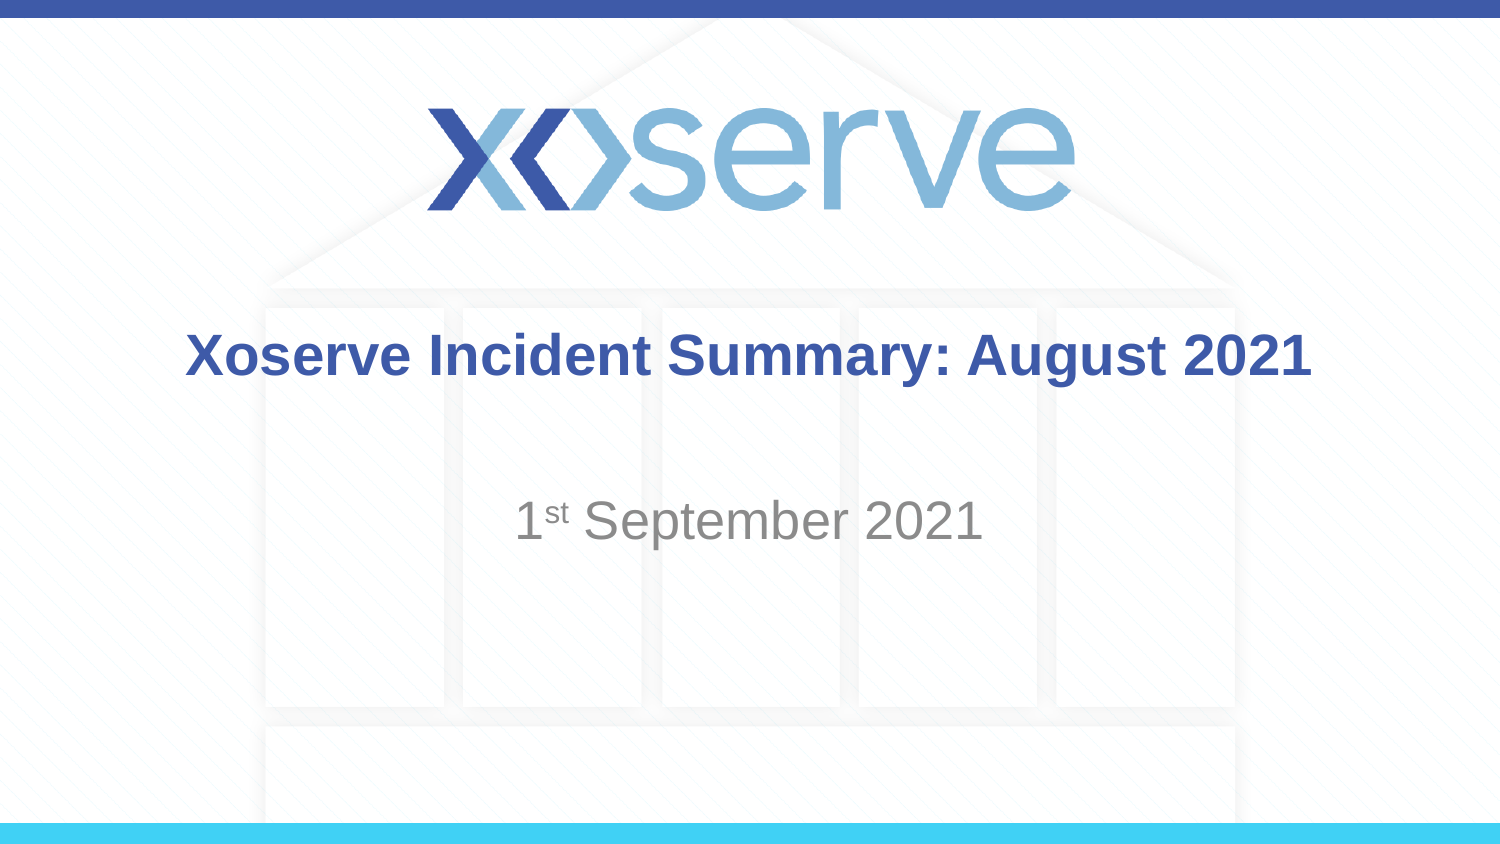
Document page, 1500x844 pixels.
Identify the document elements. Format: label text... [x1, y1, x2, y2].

title Xoserve Incident Summary: August 2021 [112, 262, 1388, 443]
subtitle 1st September 2021 [225, 478, 1275, 694]
picture [0, 0, 1500, 844]
